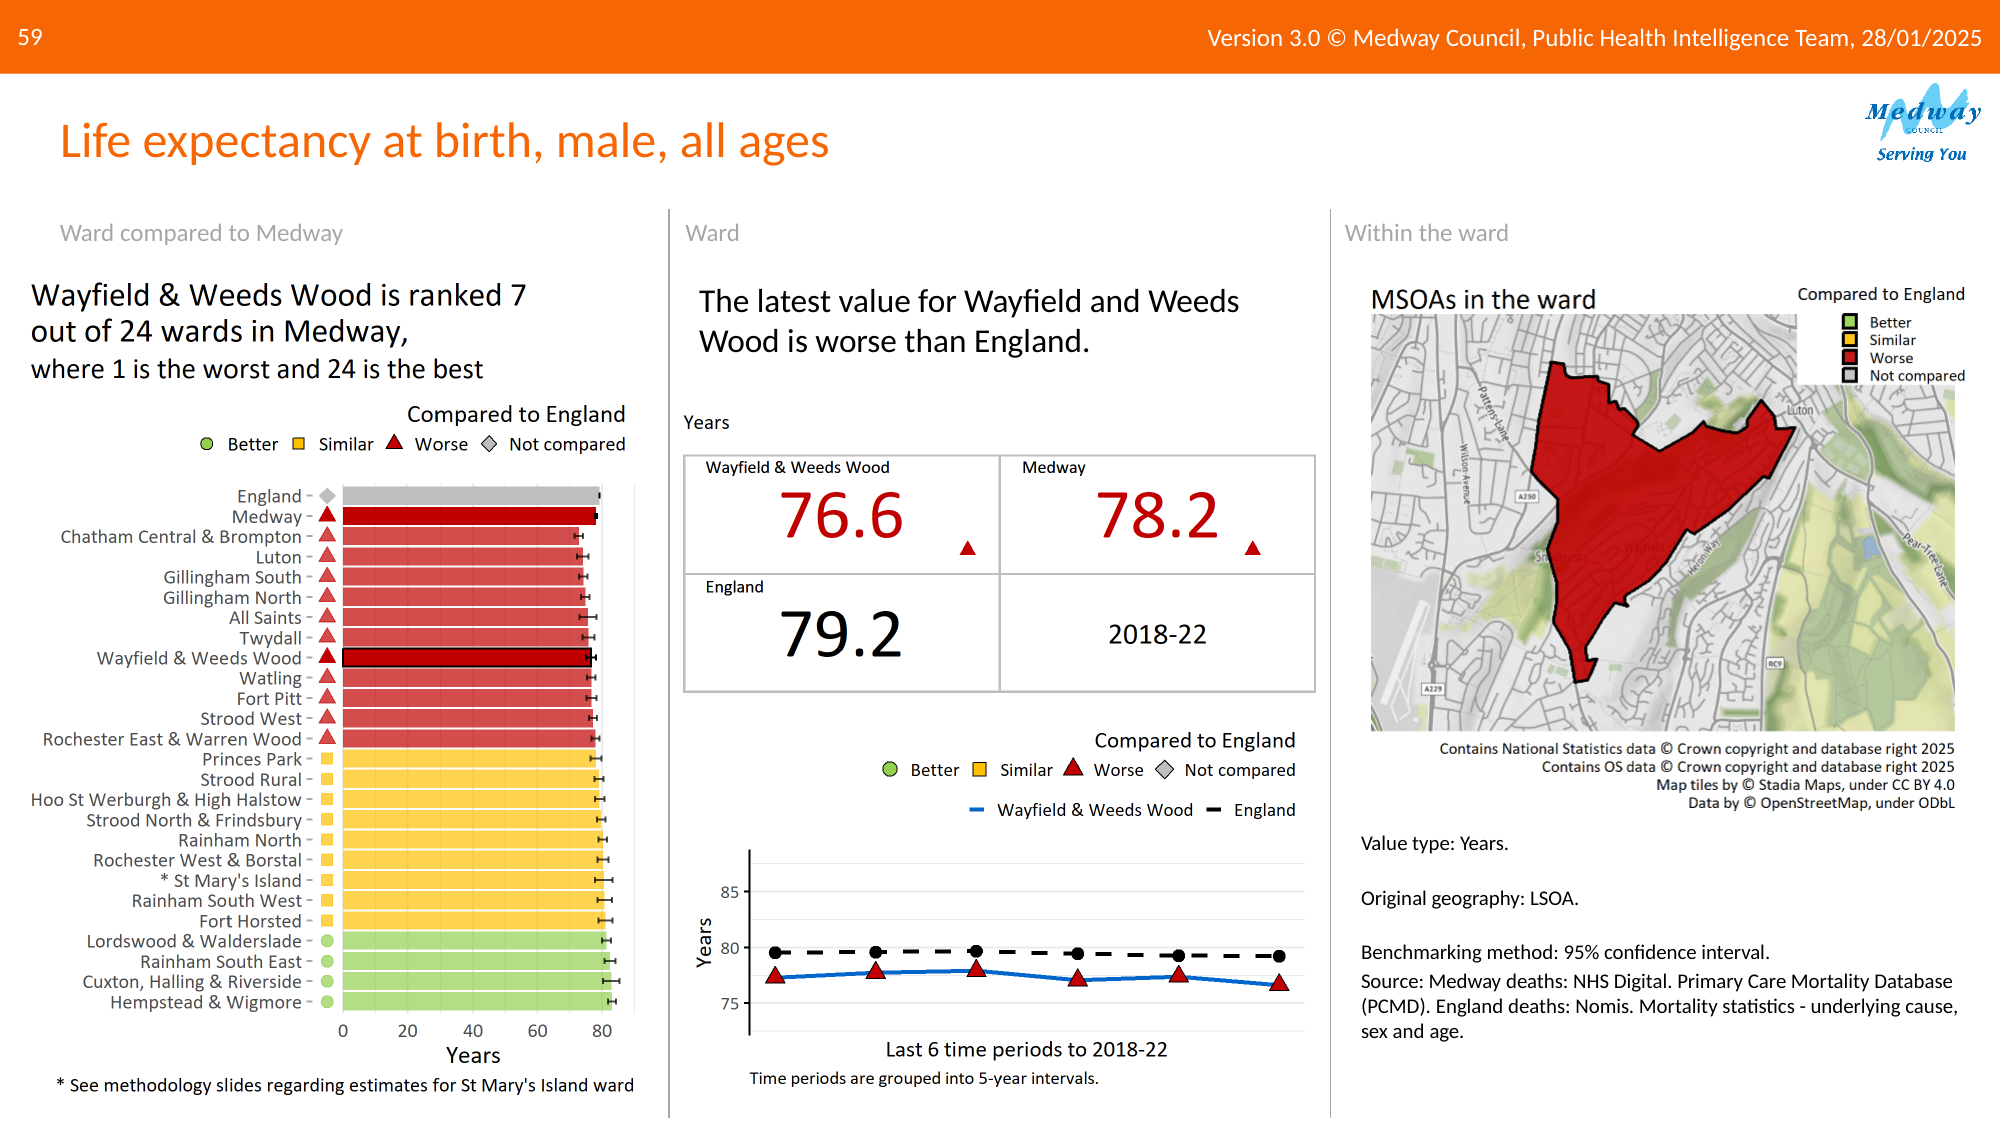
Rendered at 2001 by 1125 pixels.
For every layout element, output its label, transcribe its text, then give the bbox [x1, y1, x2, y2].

list The latest value for Wayfield and Weeds Wood is worse than England. [684, 272, 1316, 386]
list Value type: Years. Original geography: LSOA. Benchmarking method: 95% confidence interval. Source: Medway deaths: NHS Digital. Primary Care Mortality Database (PCMD). England deaths: Nomis. Mortality statistics - underlying cause, sex and age. [1346, 822, 1981, 1106]
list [19, 271, 646, 1107]
list Version 3.0 © Medway Council, Public Health Intelligence Team, 28/01/2025 [881, 2, 2000, 72]
title Life expectancy at birth, male, all ages [45, 83, 1866, 191]
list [1345, 278, 1981, 811]
picture [1866, 83, 1981, 162]
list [683, 710, 1316, 1107]
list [683, 403, 1316, 693]
slide_number 59 [2, 5, 239, 66]
